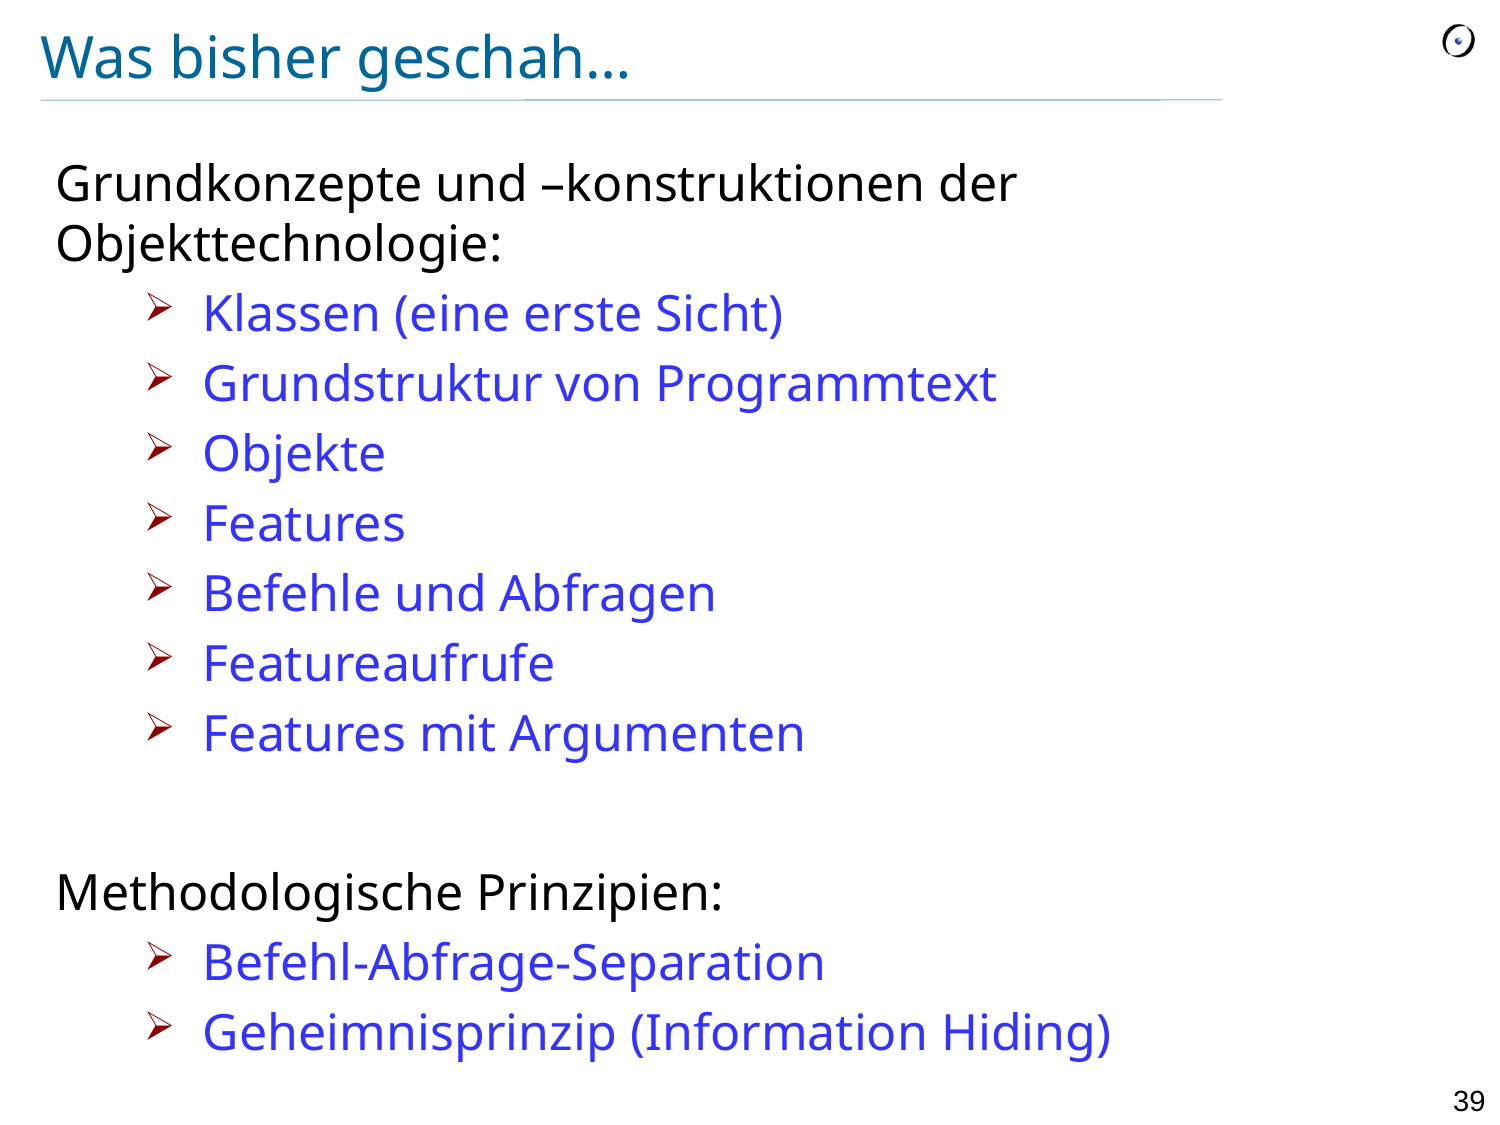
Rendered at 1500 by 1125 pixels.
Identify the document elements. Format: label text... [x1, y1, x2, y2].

title Was bisher geschah… [40, 18, 1344, 91]
picture [1441, 20, 1476, 59]
list Grundkonzepte und –konstruktionen der Objekttechnologie: Klassen (eine erste Sicht) Grundstruktur von Programmtext Objekte Features Befehle und Abfragen Featureaufrufe Features mit Argumenten Methodologische Prinzipien: Befehl-Abfrage-Separation Geheimnisprinzip (Information Hiding) [40, 143, 1451, 1071]
